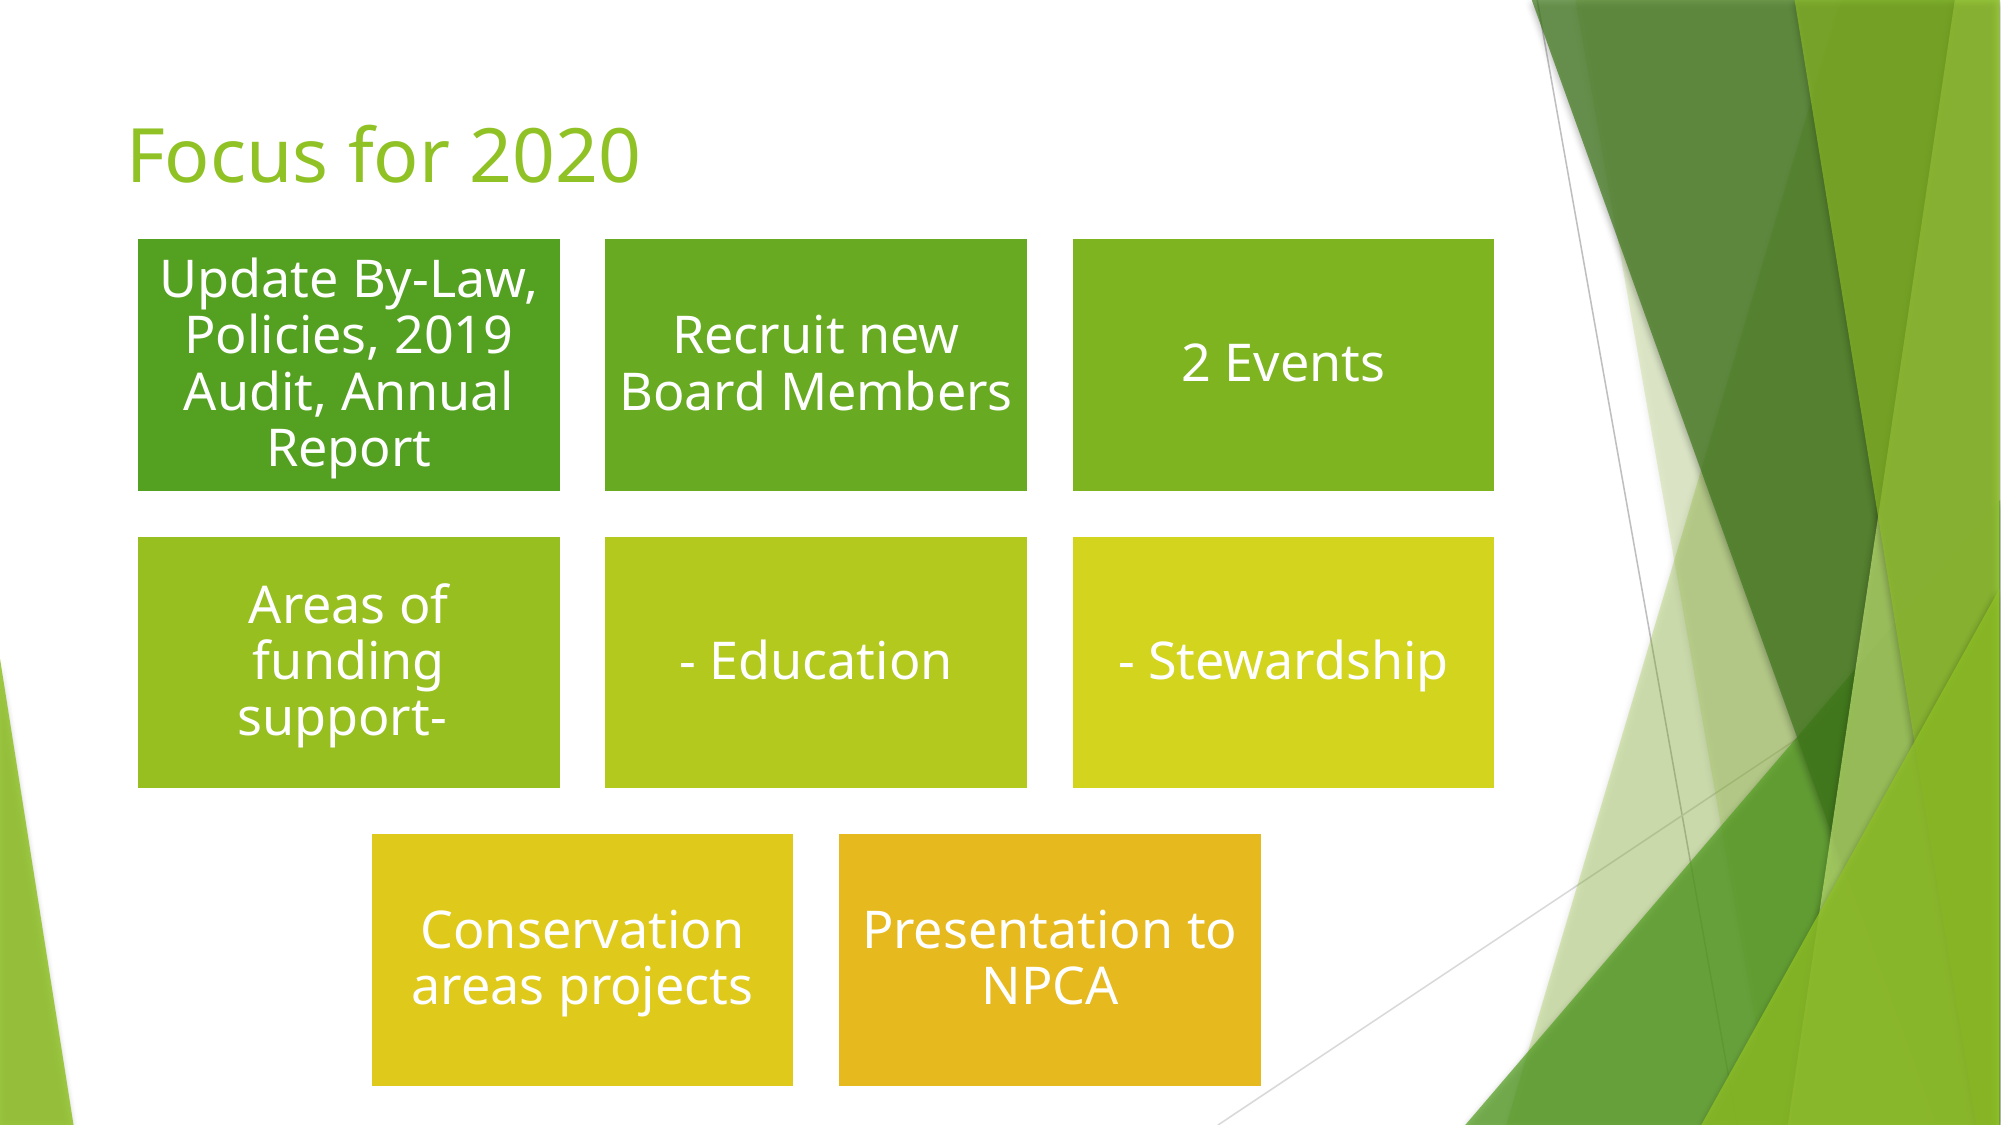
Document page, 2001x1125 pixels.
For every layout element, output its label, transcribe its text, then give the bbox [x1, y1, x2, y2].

title Focus for 2020 [111, 99, 1522, 236]
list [110, 236, 1522, 1088]
